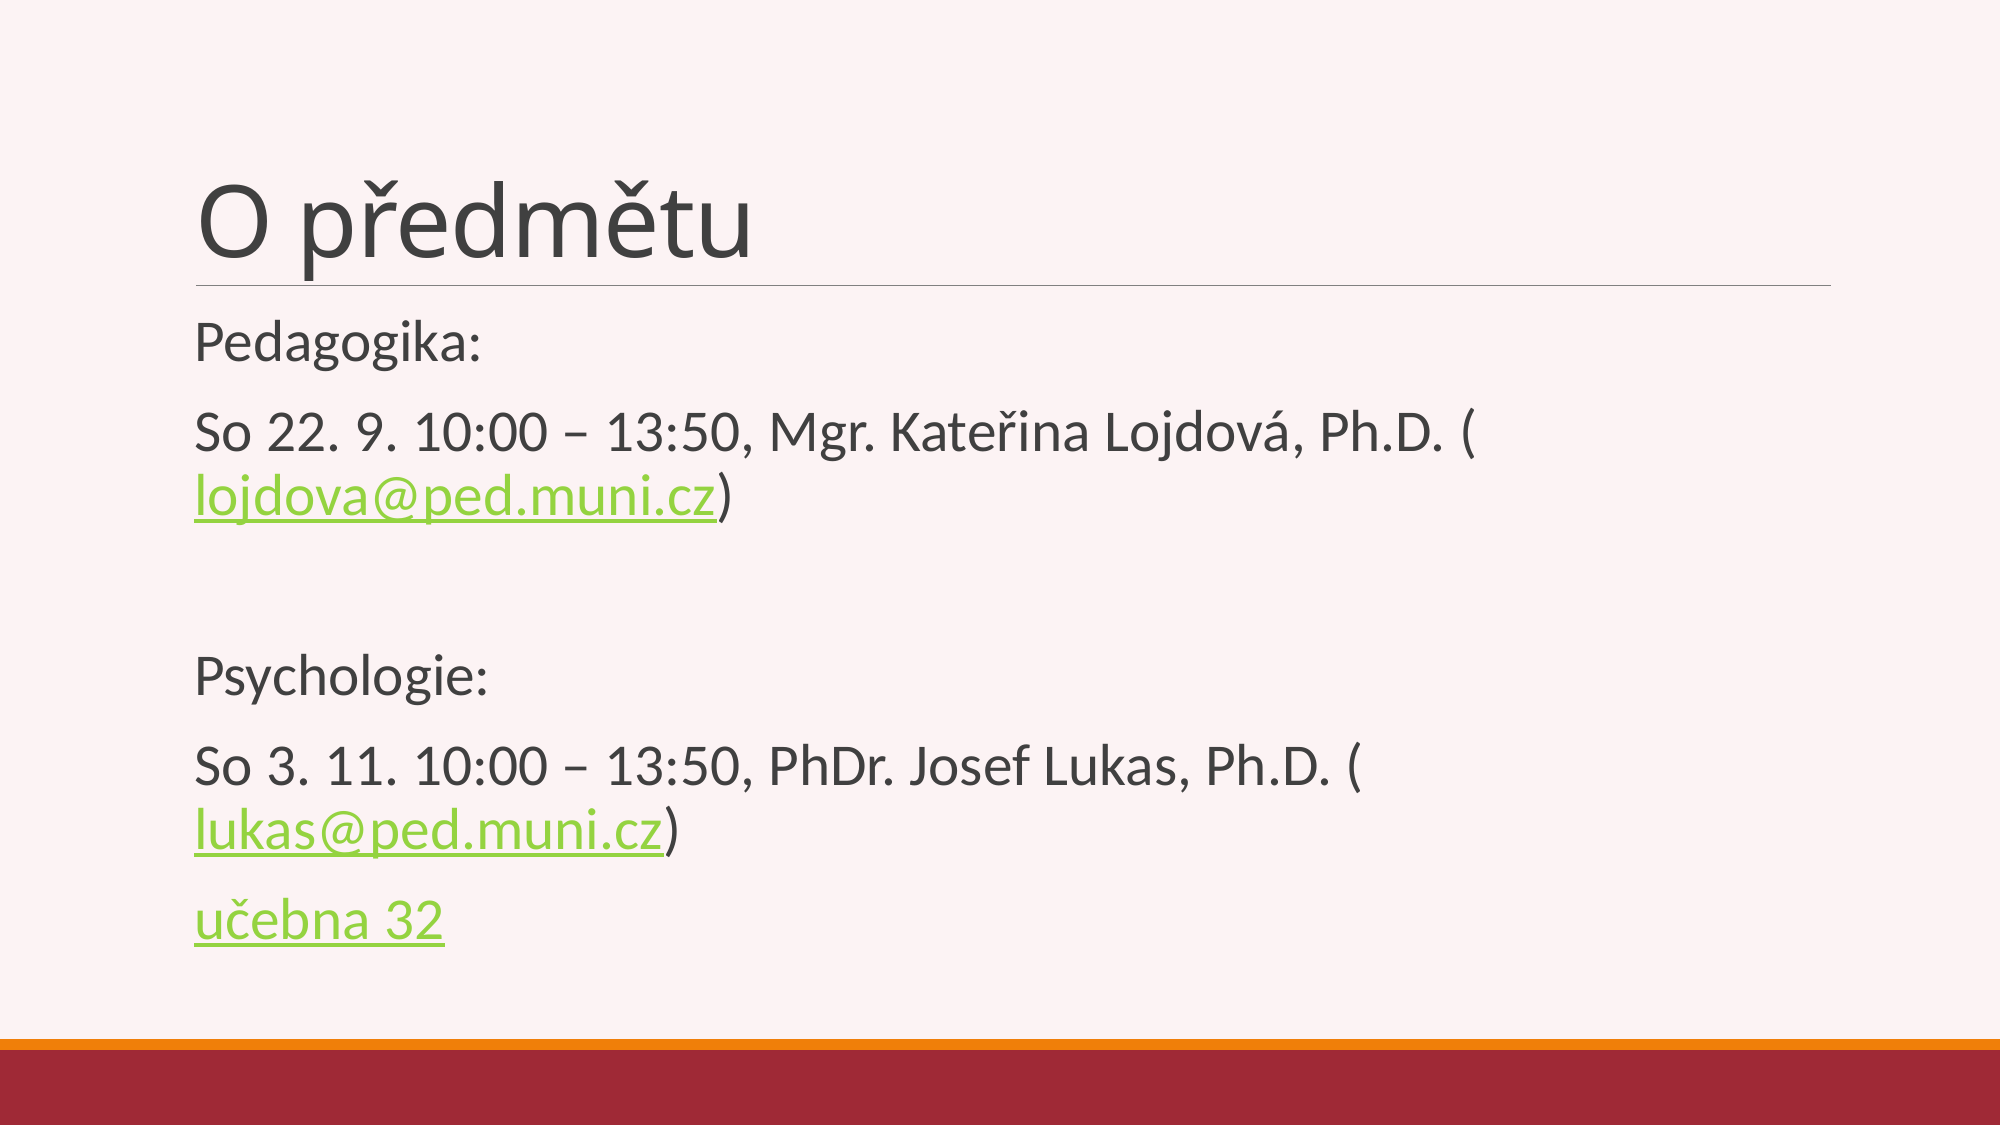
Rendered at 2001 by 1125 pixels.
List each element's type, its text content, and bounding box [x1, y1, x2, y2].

list Pedagogika: So 22. 9. 10:00 – 13:50, Mgr. Kateřina Lojdová, Ph.D. (lojdova@ped.muni.cz) Psychologie: So 3. 11. 10:00 – 13:50, PhDr. Josef Lukas, Ph.D. (lukas@ped.muni.cz) učebna 32 [180, 302, 1830, 963]
title O předmětu [180, 47, 1830, 285]
